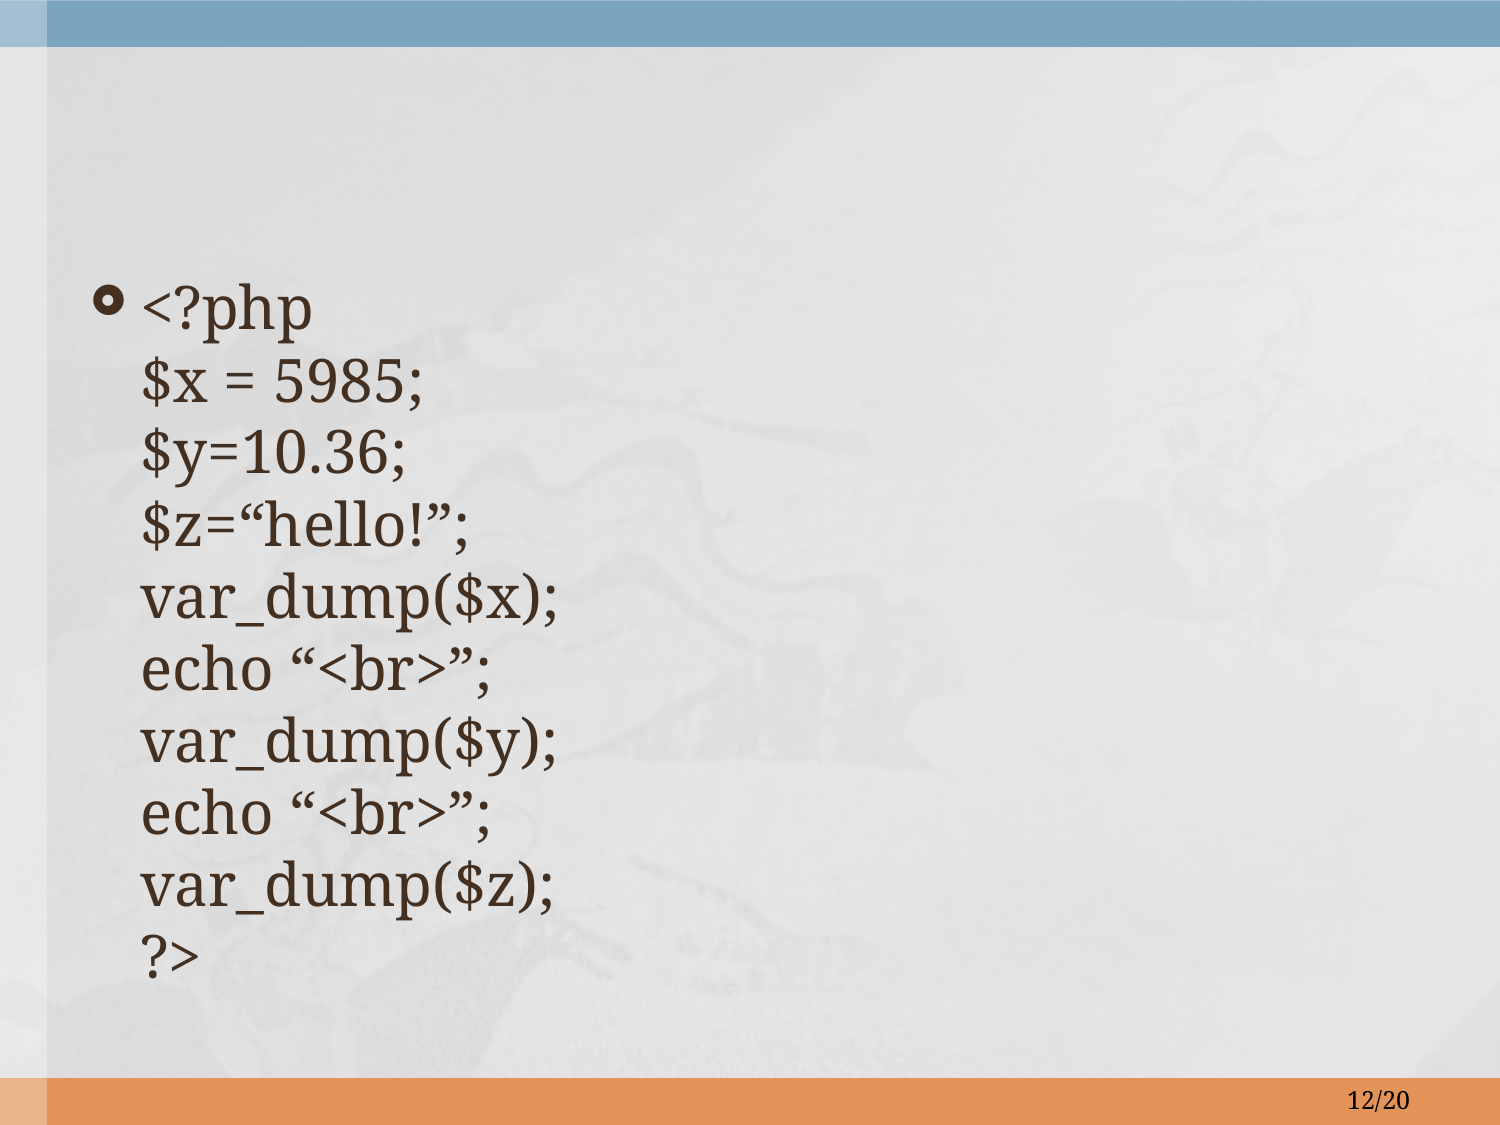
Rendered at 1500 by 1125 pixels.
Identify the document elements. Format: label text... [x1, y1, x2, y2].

slide_number 12/20 [1074, 1078, 1425, 1125]
list <?php $x = 5985; $y=10.36; $z=“hello!”; var_dump($x); echo “<br>”; var_dump($y); echo “<br>”; var_dump($z); ?> [75, 262, 1425, 1005]
